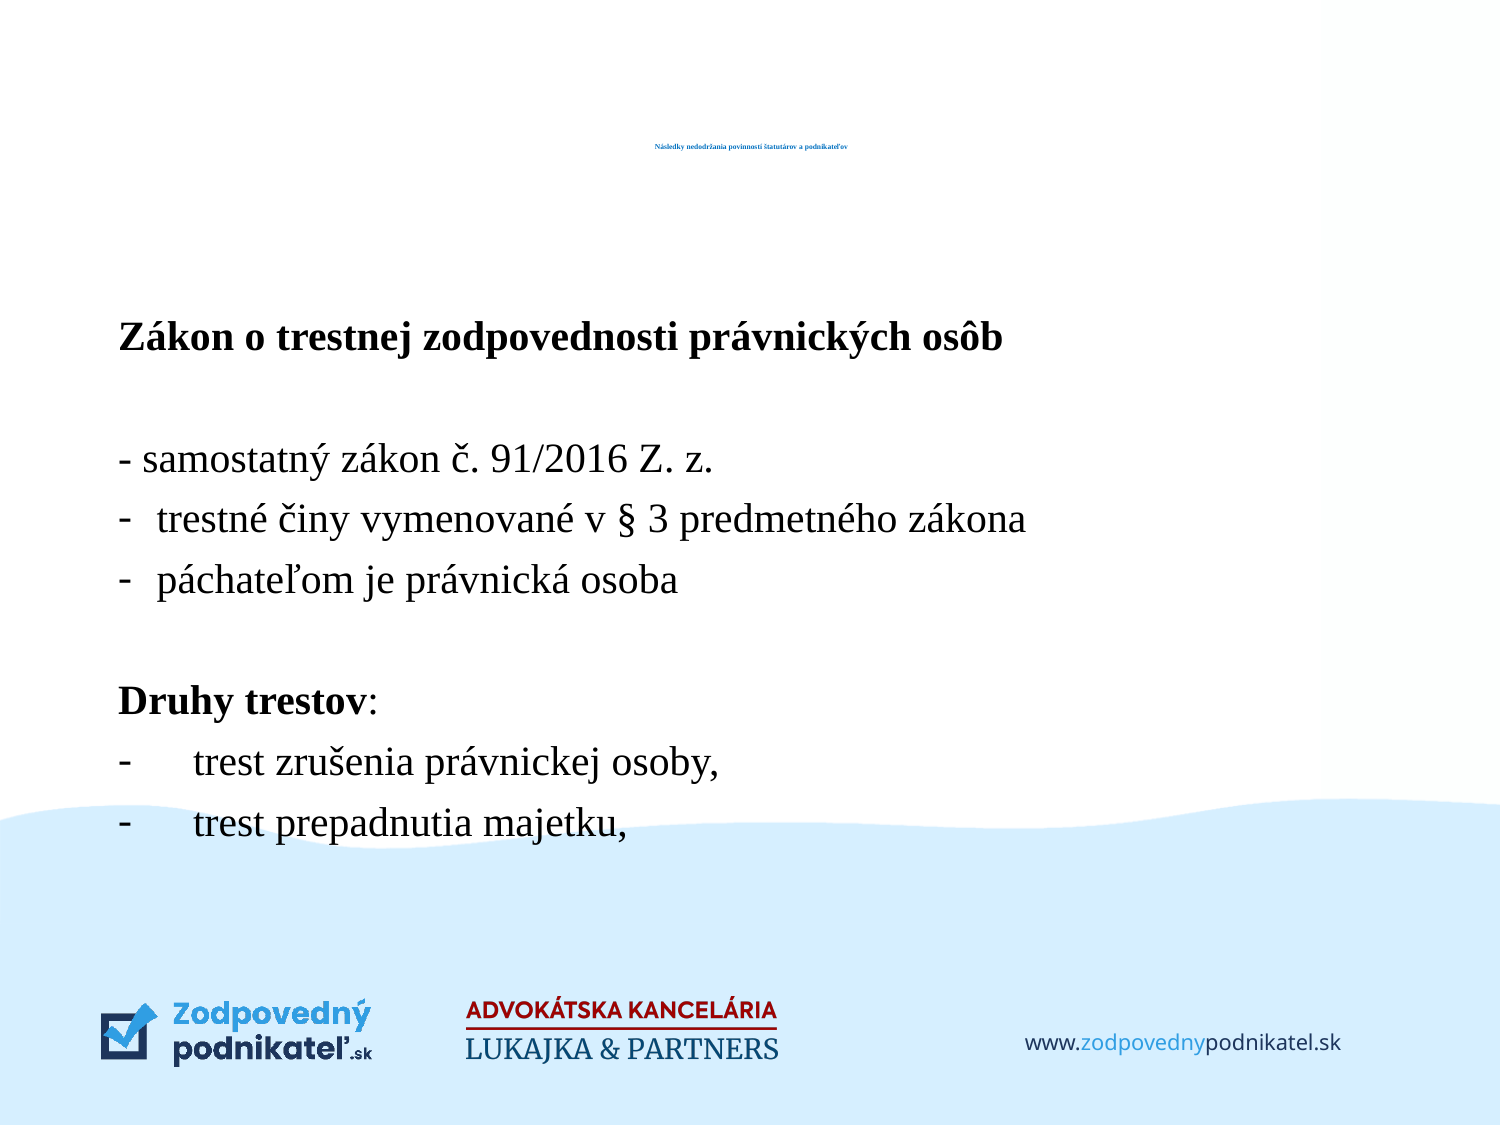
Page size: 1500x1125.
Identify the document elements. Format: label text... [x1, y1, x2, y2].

picture [0, 0, 1500, 1125]
title Následky nedodržania povinností štatutárov a podnikateľov [76, 54, 1427, 244]
list Zákon o trestnej zodpovednosti právnických osôb - samostatný zákon č. 91/2016 Z. z. trestné činy vymenované v § 3 predmetného zákona páchateľom je právnická osoba Druhy trestov: trest zrušenia právnickej osoby, trest prepadnutia majetku, [103, 231, 1397, 1014]
